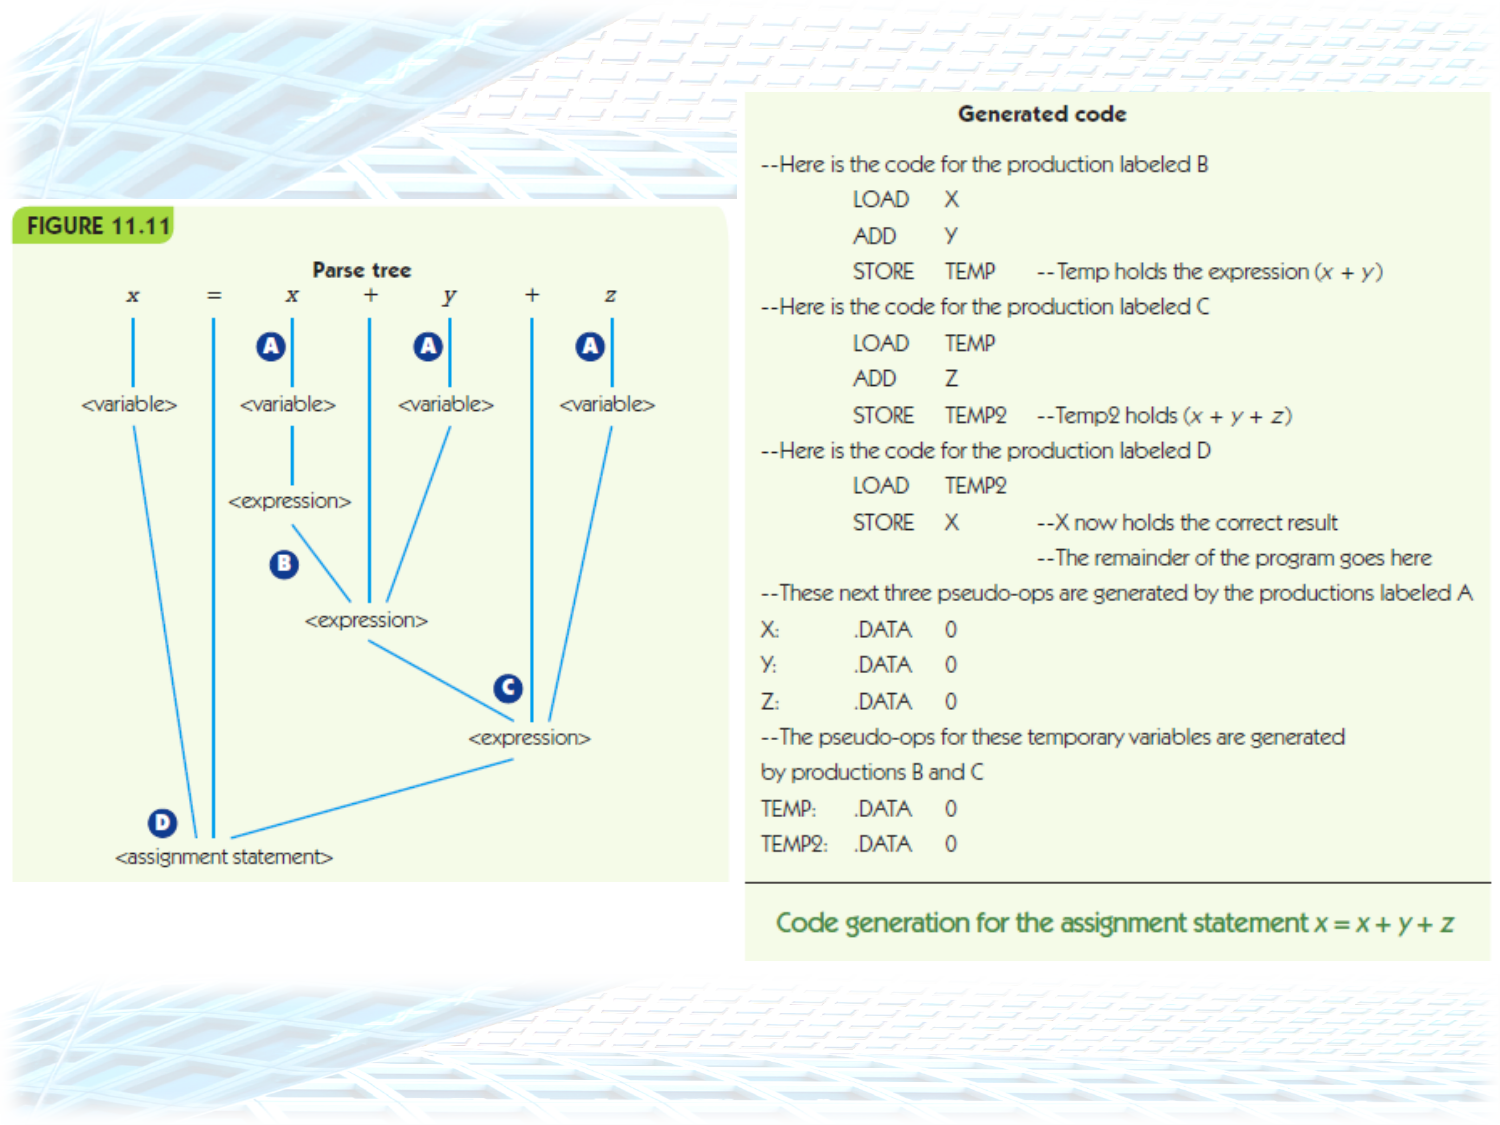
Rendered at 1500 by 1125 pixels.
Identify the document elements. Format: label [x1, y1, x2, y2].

picture [0, 92, 1500, 962]
